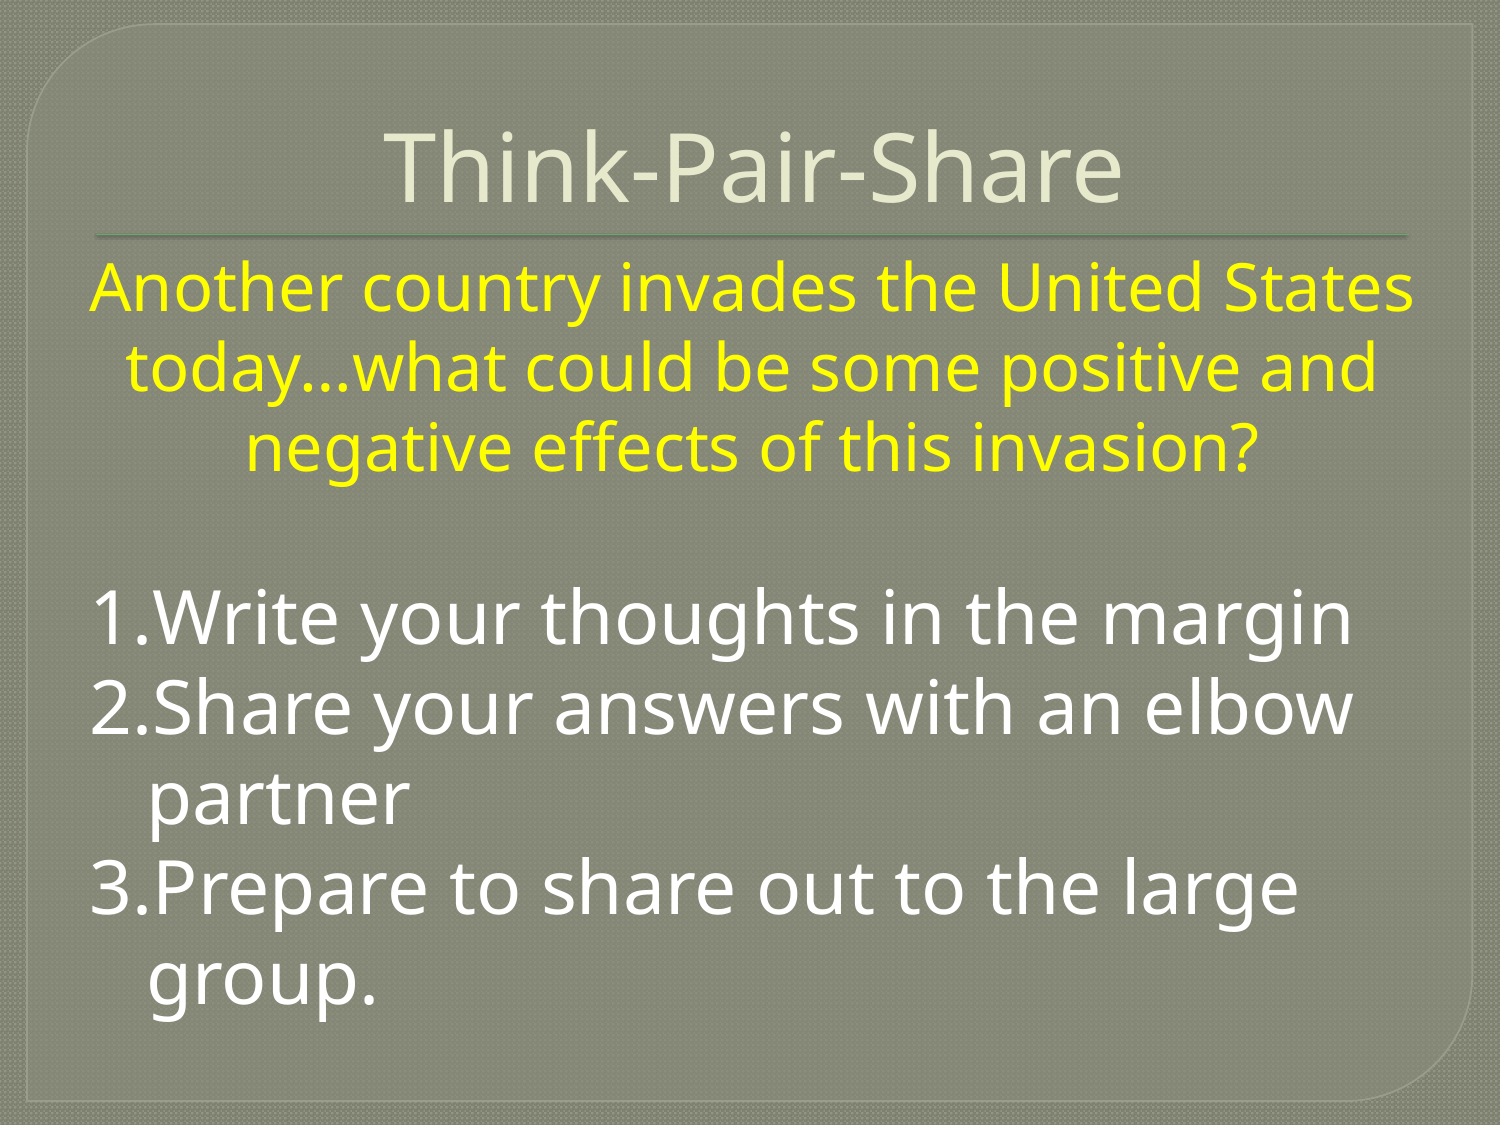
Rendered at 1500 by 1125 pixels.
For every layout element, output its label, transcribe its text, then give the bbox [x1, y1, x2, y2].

title Think-Pair-Share [75, 41, 1425, 230]
text_box Write your thoughts in the margin Share your answers with an elbow partner Prepare to share out to the large group. [75, 562, 1411, 1028]
text_box Another country invades the United States today…what could be some positive and negative effects of this invasion? [55, 237, 1450, 493]
